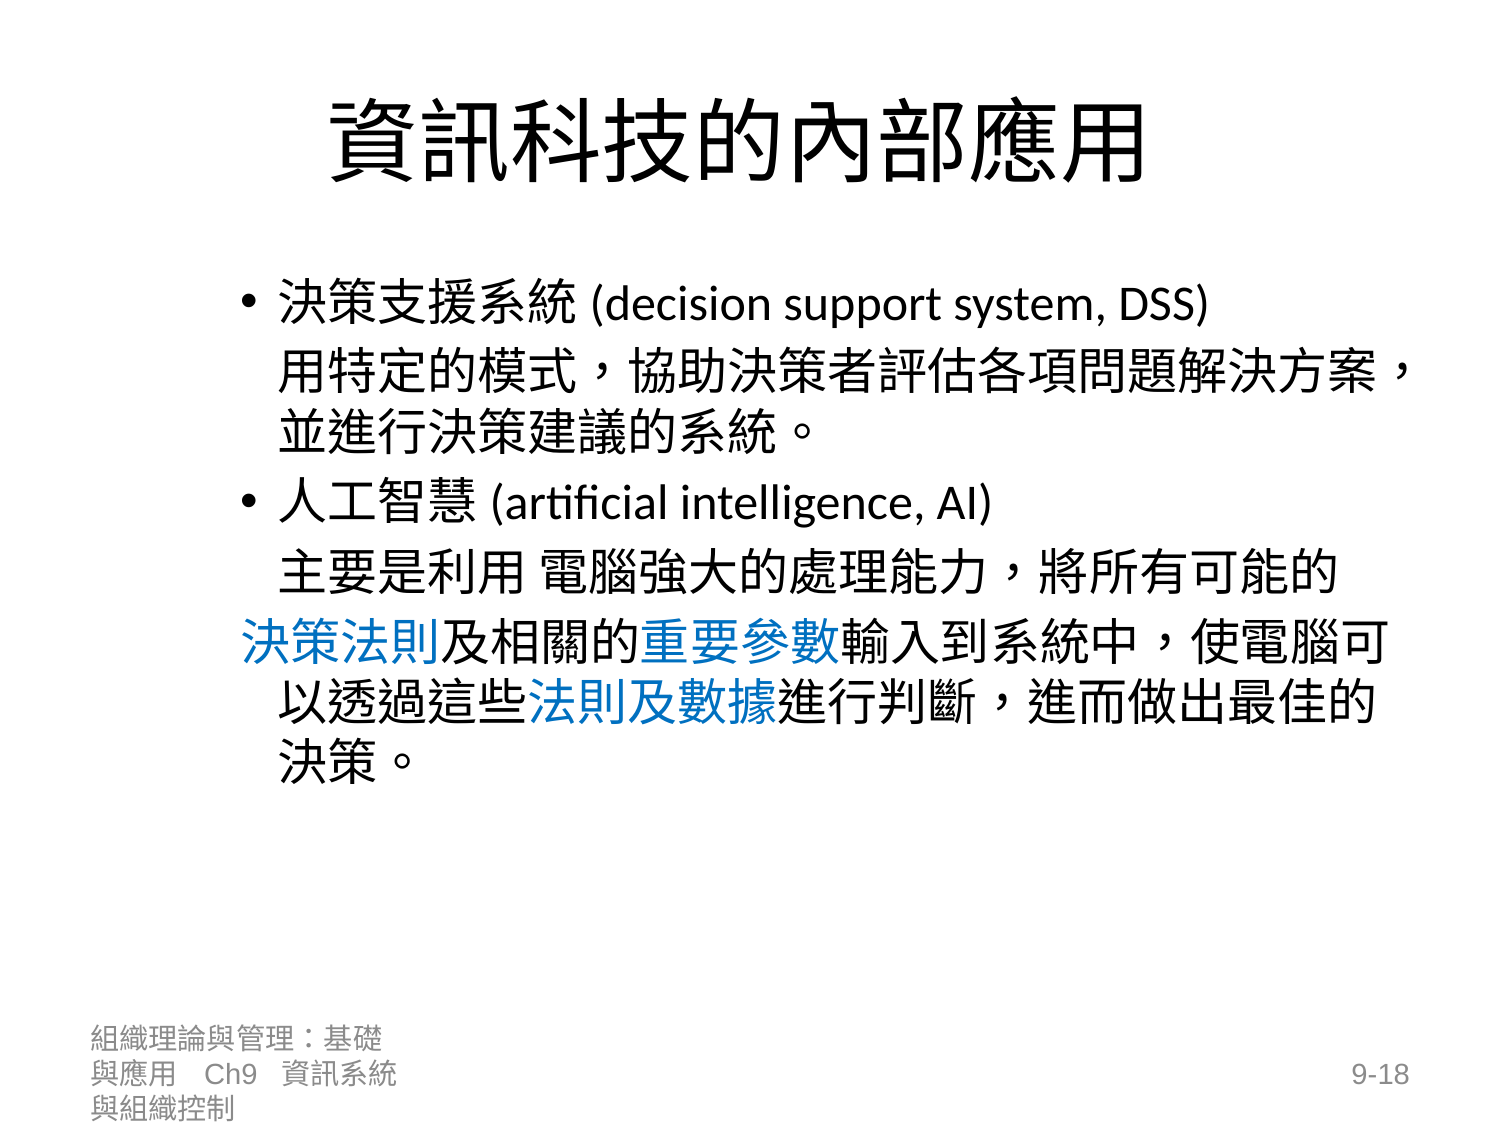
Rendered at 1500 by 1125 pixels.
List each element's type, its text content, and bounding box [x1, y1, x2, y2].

slide_number 組織理論與管理：基礎與應用 Ch9 資訊系統與組織控制 [75, 1042, 425, 1103]
title 資訊科技的內部應用 [75, 45, 1425, 233]
list 決策支援系統(decision support system, DSS) 用特定的模式，協助決策者評估各項問題解決方案，並進行決策建議的系統。 人工智慧(artificial intelligence, AI) 主要是利用 電腦強大的處理能力，將所有可能的 決策法則及相關的重要參數輸入到系統中，使電腦可以透過這些法則及數據進行判斷，進而做出最佳的決策。 [75, 262, 1425, 1005]
slide_number 9-18 [1074, 1042, 1425, 1103]
